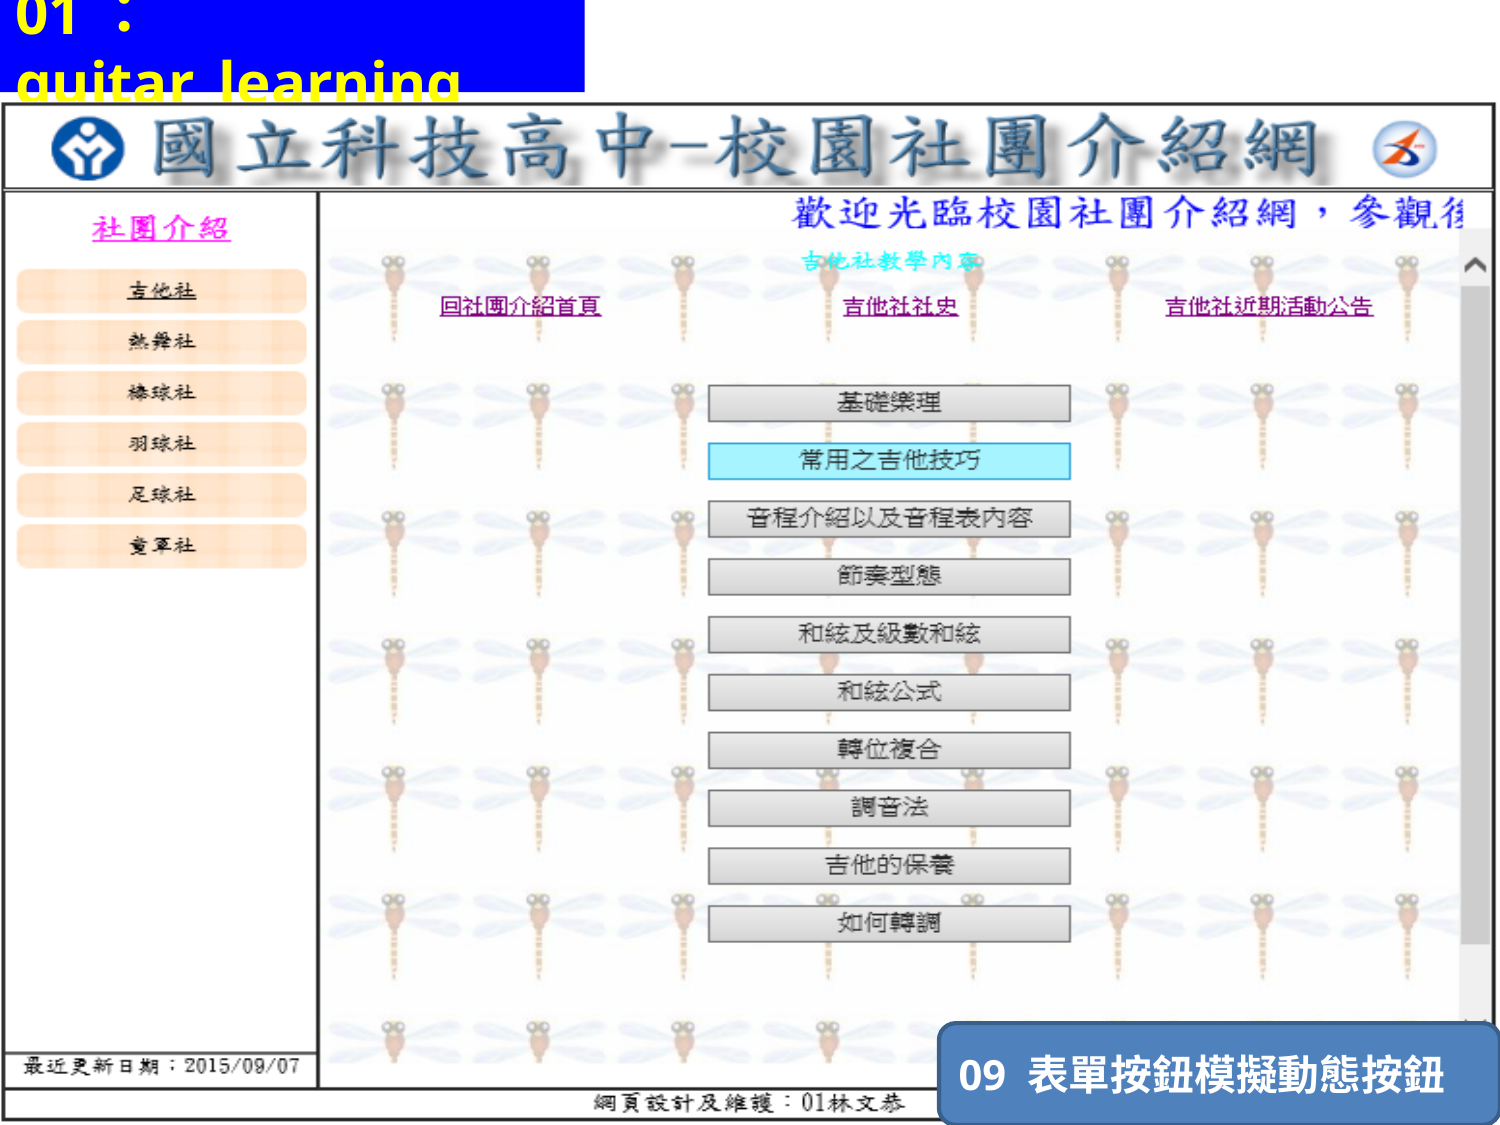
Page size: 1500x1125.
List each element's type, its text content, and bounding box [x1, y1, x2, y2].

title 01：guitar_learning [0, 0, 585, 93]
picture [0, 101, 1500, 1125]
